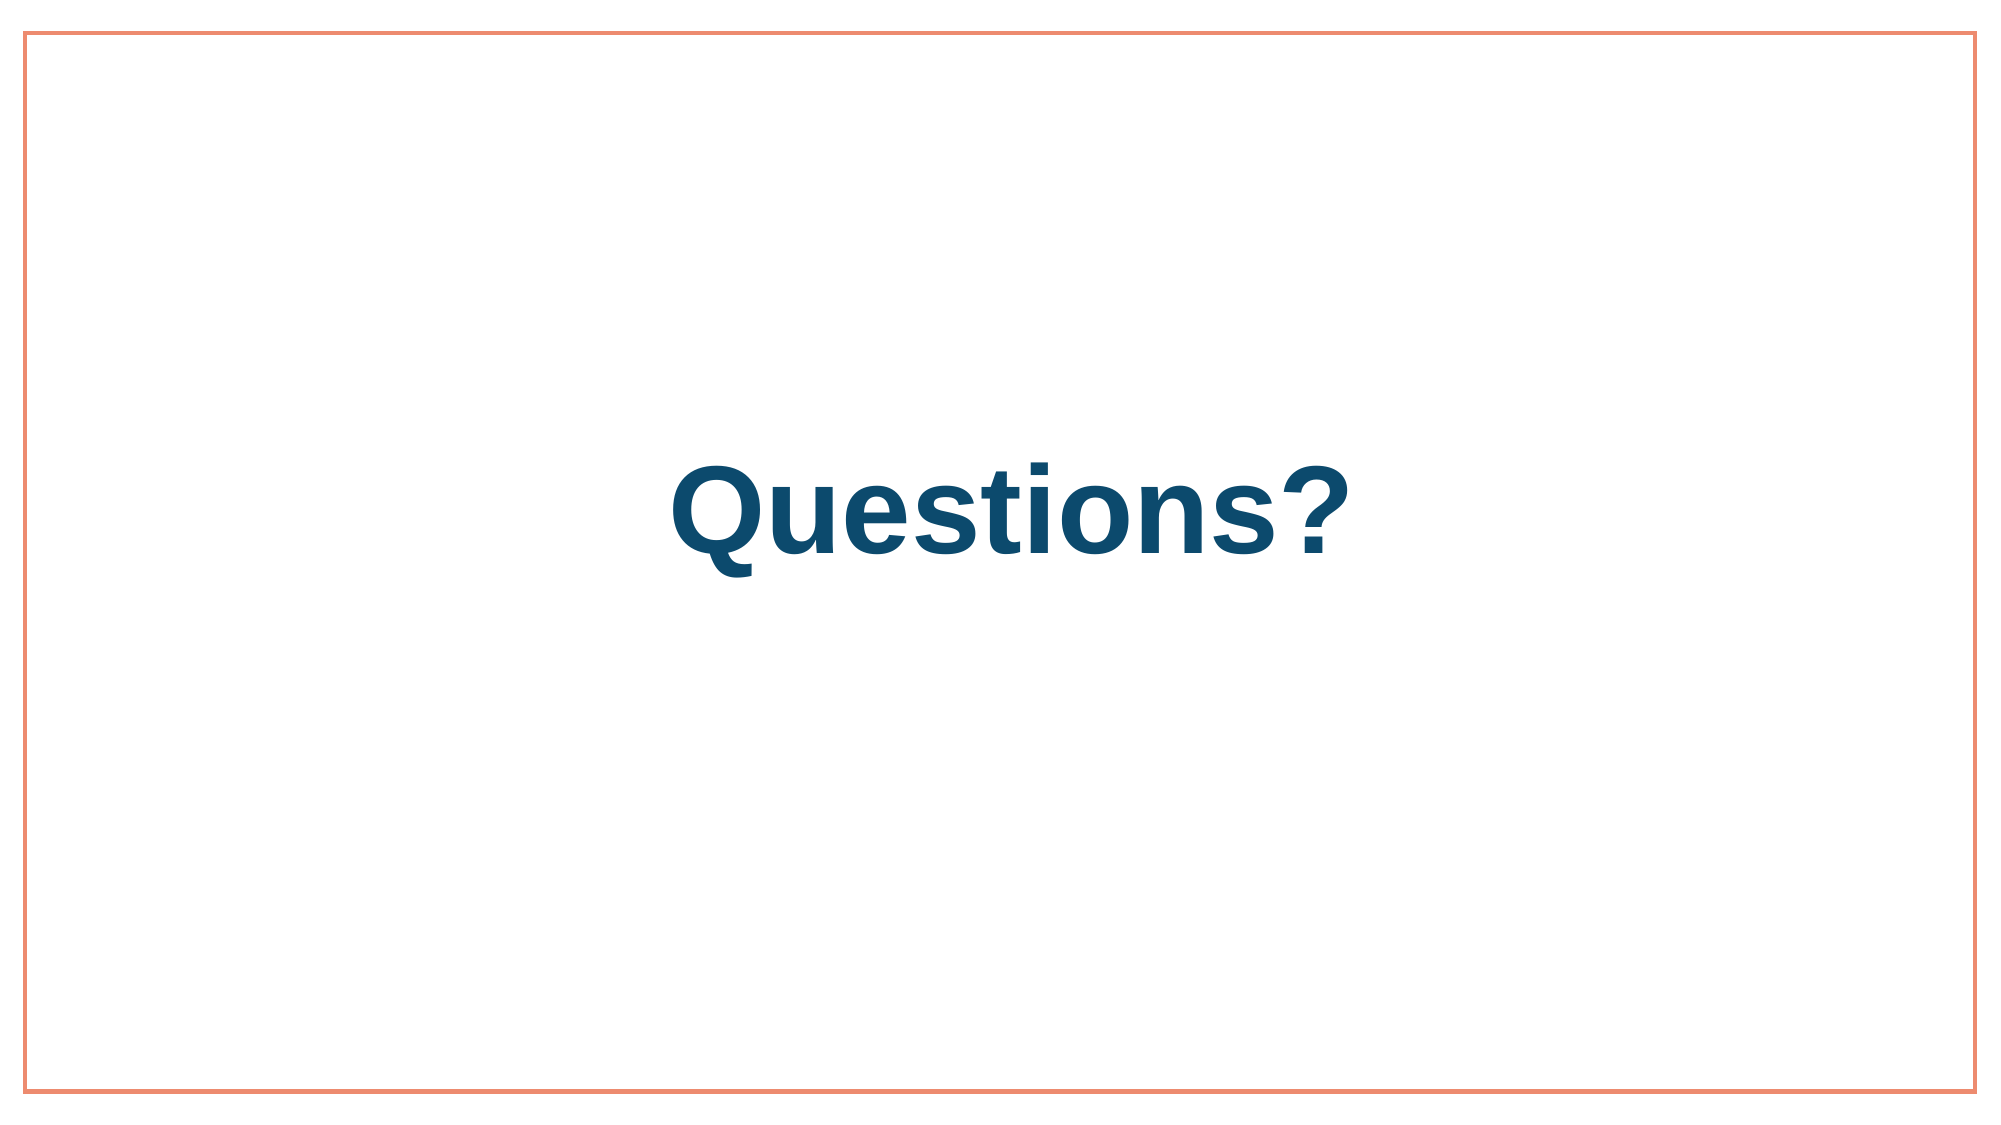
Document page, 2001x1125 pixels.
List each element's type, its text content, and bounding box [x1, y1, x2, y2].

title Questions? [149, 404, 1875, 589]
